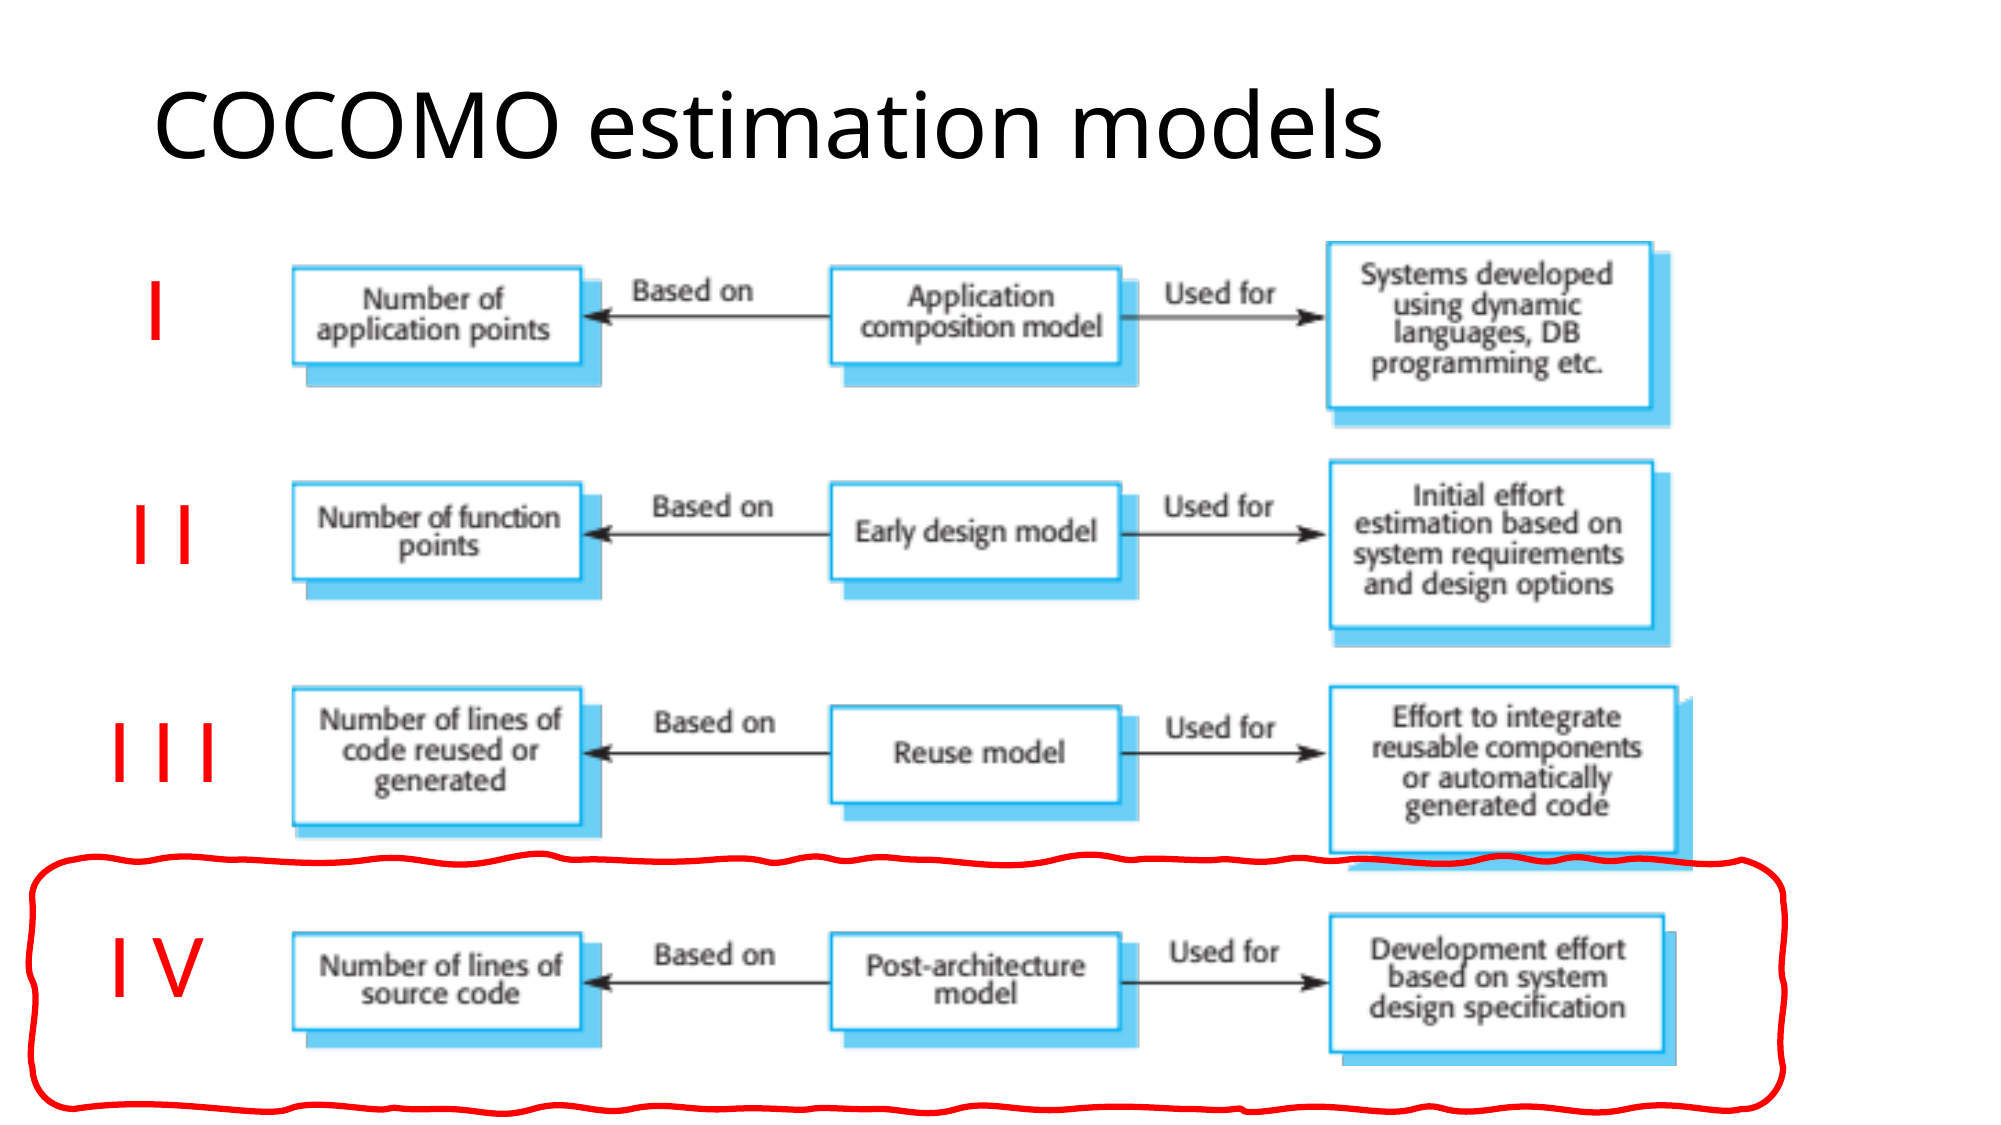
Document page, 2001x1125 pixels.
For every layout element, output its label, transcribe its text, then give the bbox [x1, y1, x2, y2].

text_box I [130, 241, 184, 367]
text_box I I I [94, 683, 235, 809]
text_box [27, 855, 1786, 1115]
text_box I I [115, 466, 212, 591]
title COCOMO estimation models [137, 59, 1863, 198]
picture [291, 241, 1694, 1066]
